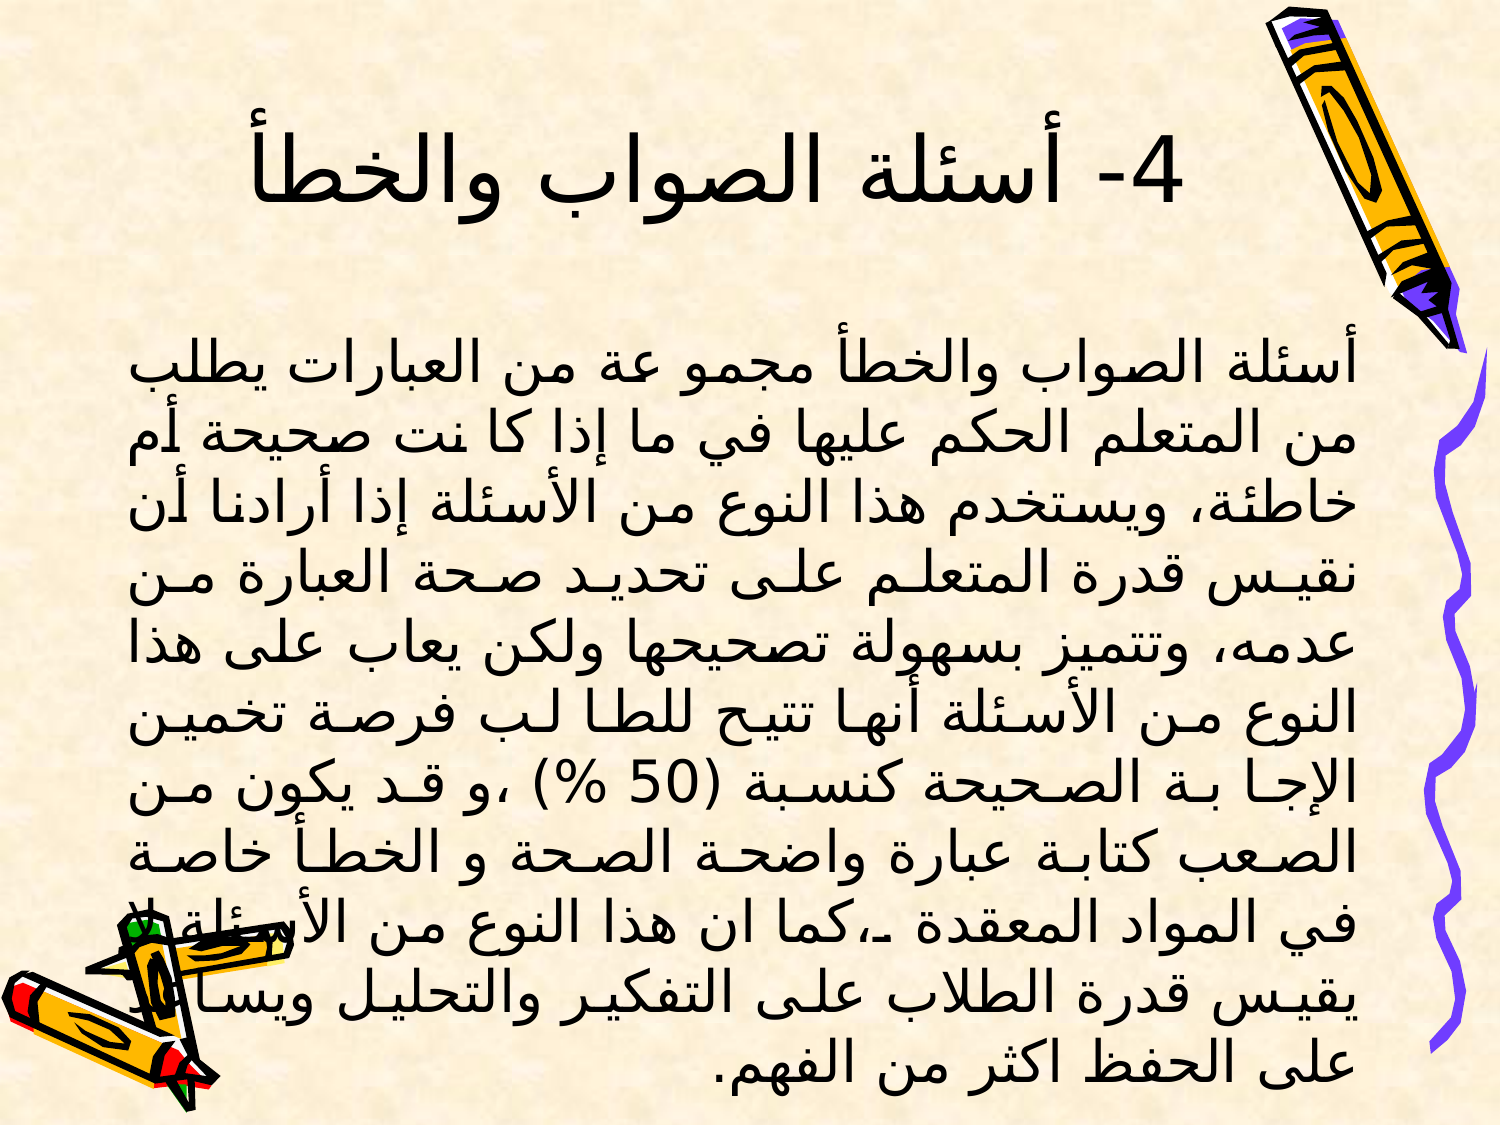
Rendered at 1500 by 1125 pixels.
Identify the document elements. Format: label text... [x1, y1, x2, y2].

list أسئلة الصواب والخطأ مجمو عة من العبارات يطلب من المتعلم الحكم عليها في ما إذا كا نت صحيحة أم خاطئة، ويستخدم هذا النوع من الأسئلة إذا أرادنا أن نقيس قدرة المتعلم على تحديد صحة العبارة من عدمه، وتتميز بسهولة تصحيحها ولكن يعاب على هذا النوع من الأسئلة أنها تتيح للطا لب فرصة تخمين الإجا بة الصحيحة كنسبة (50 %) ،و قد يكون من الصعب كتابة عبارة واضحة الصحة و الخطأ خاصة في المواد المعقدة .،كما ان هذا النوع من الأسئلة لا يقيس قدرة الطلاب على التفكير والتحليل ويساعد على الحفظ اكثر من الفهم. [112, 316, 1375, 894]
picture [0, 0, 1500, 1125]
title 4- أسئلة الصواب والخطأ [171, 90, 1263, 229]
